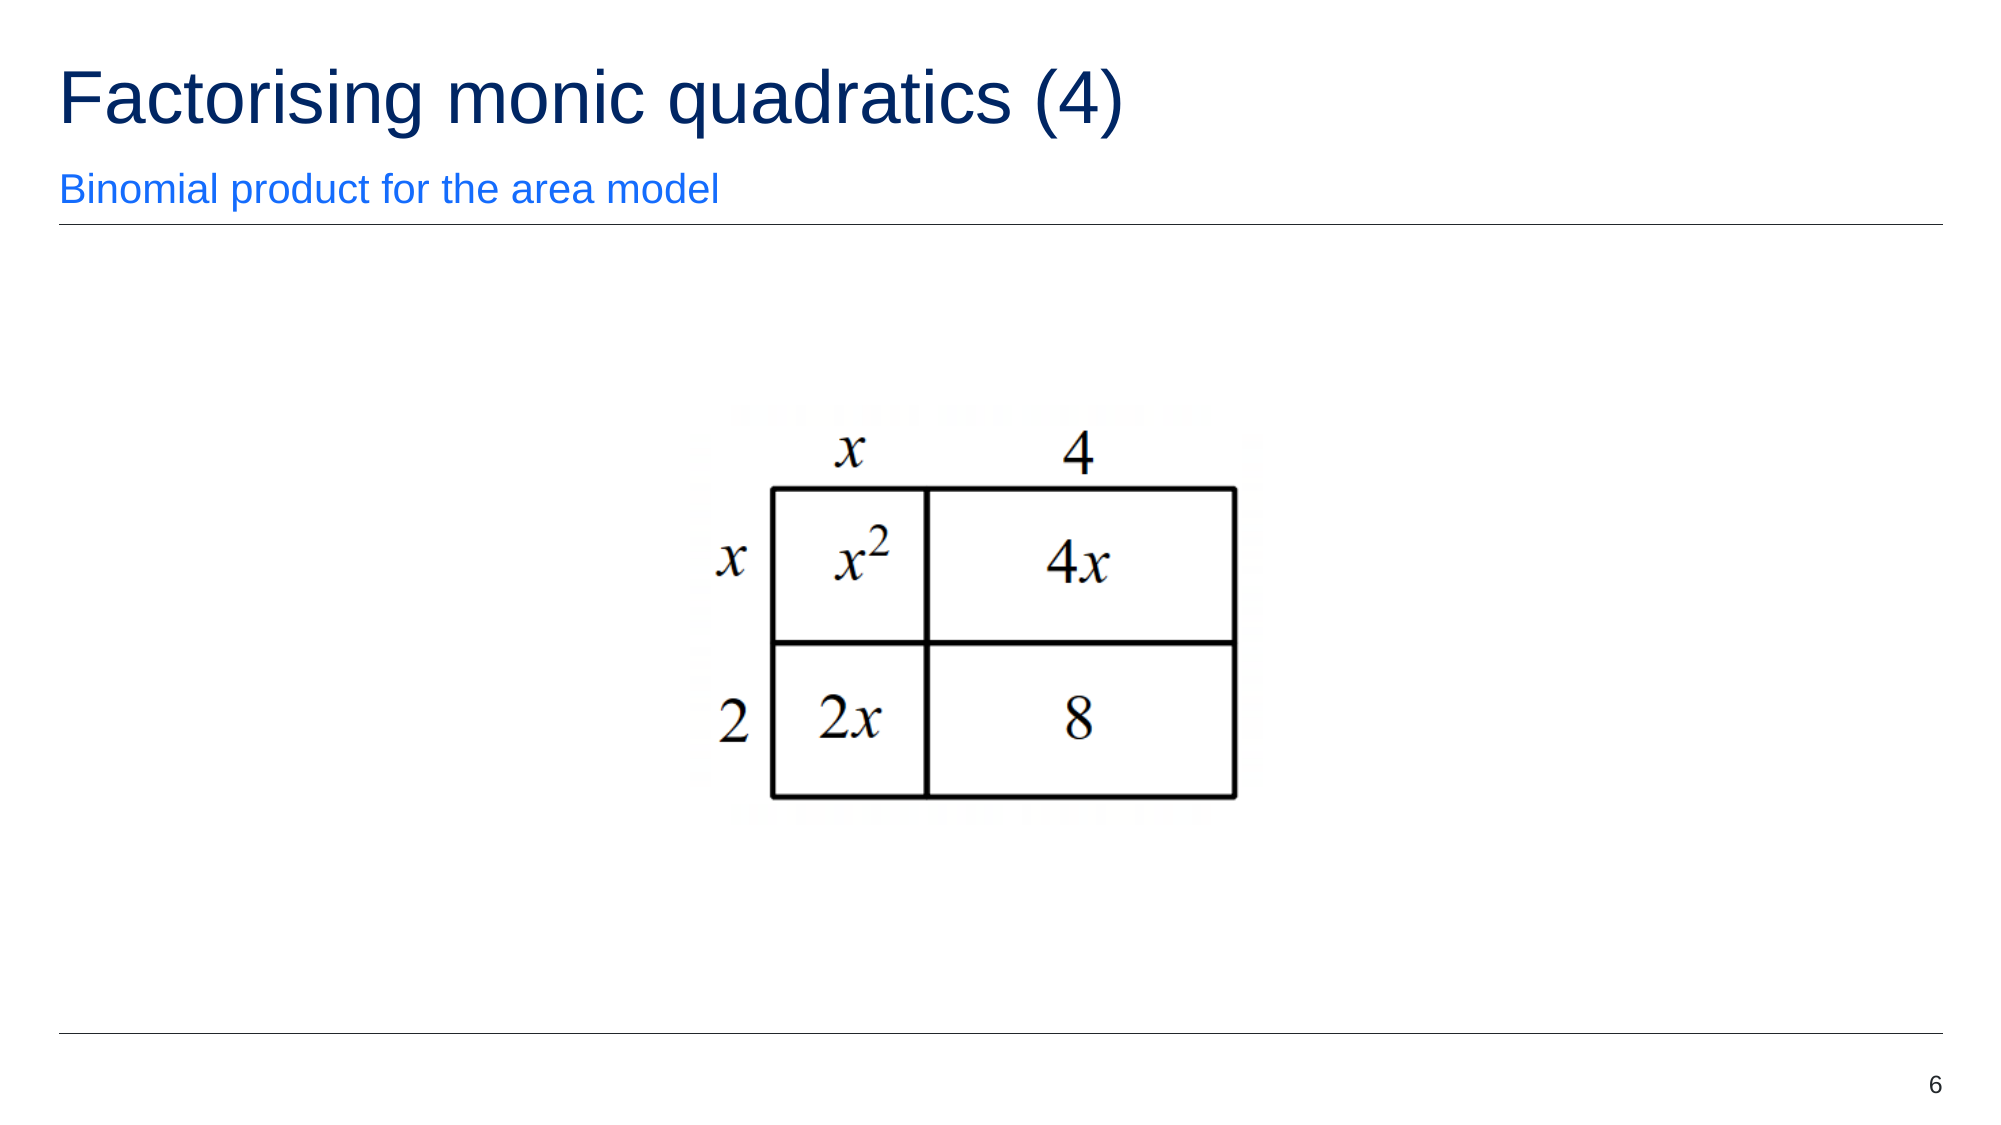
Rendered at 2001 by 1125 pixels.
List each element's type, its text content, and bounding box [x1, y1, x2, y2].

title Factorising monic quadratics (4) [59, 59, 1713, 148]
picture [690, 405, 1263, 825]
list Binomial product for the area model [59, 148, 1713, 213]
slide_number 6 [1824, 1068, 1943, 1099]
